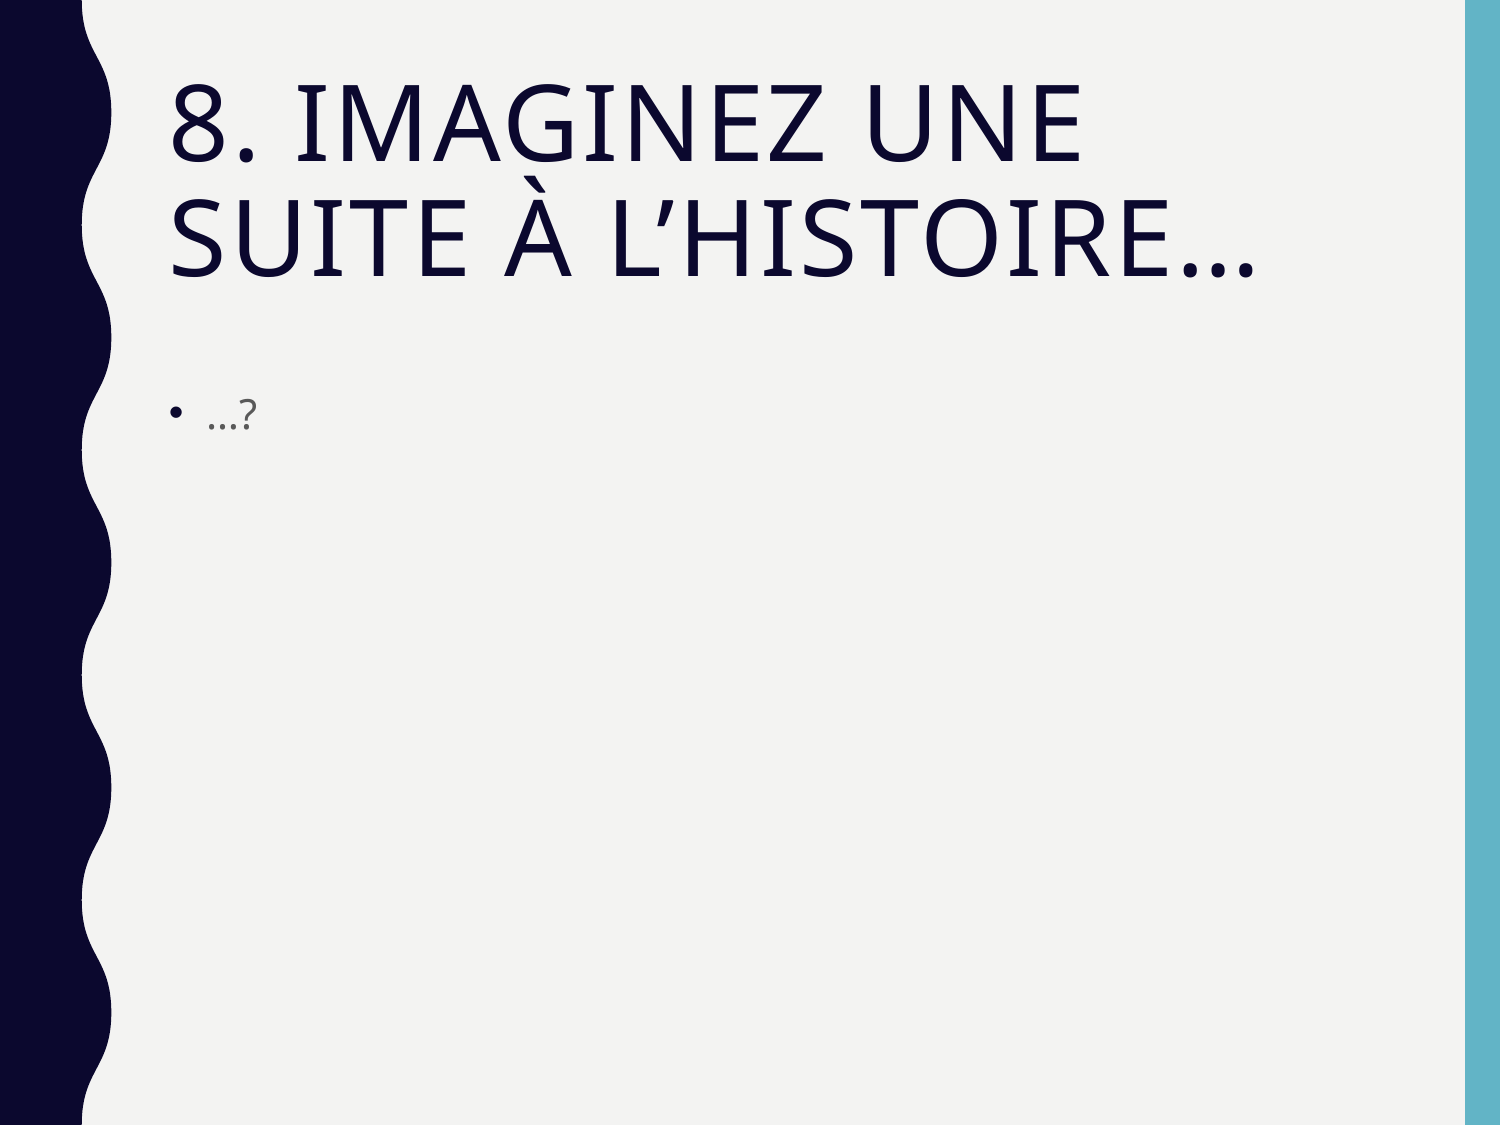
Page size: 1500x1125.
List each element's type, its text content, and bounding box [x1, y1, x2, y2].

title 8. Imaginez une suite à l’histoire… [154, 62, 1407, 308]
list …? [154, 375, 1407, 965]
